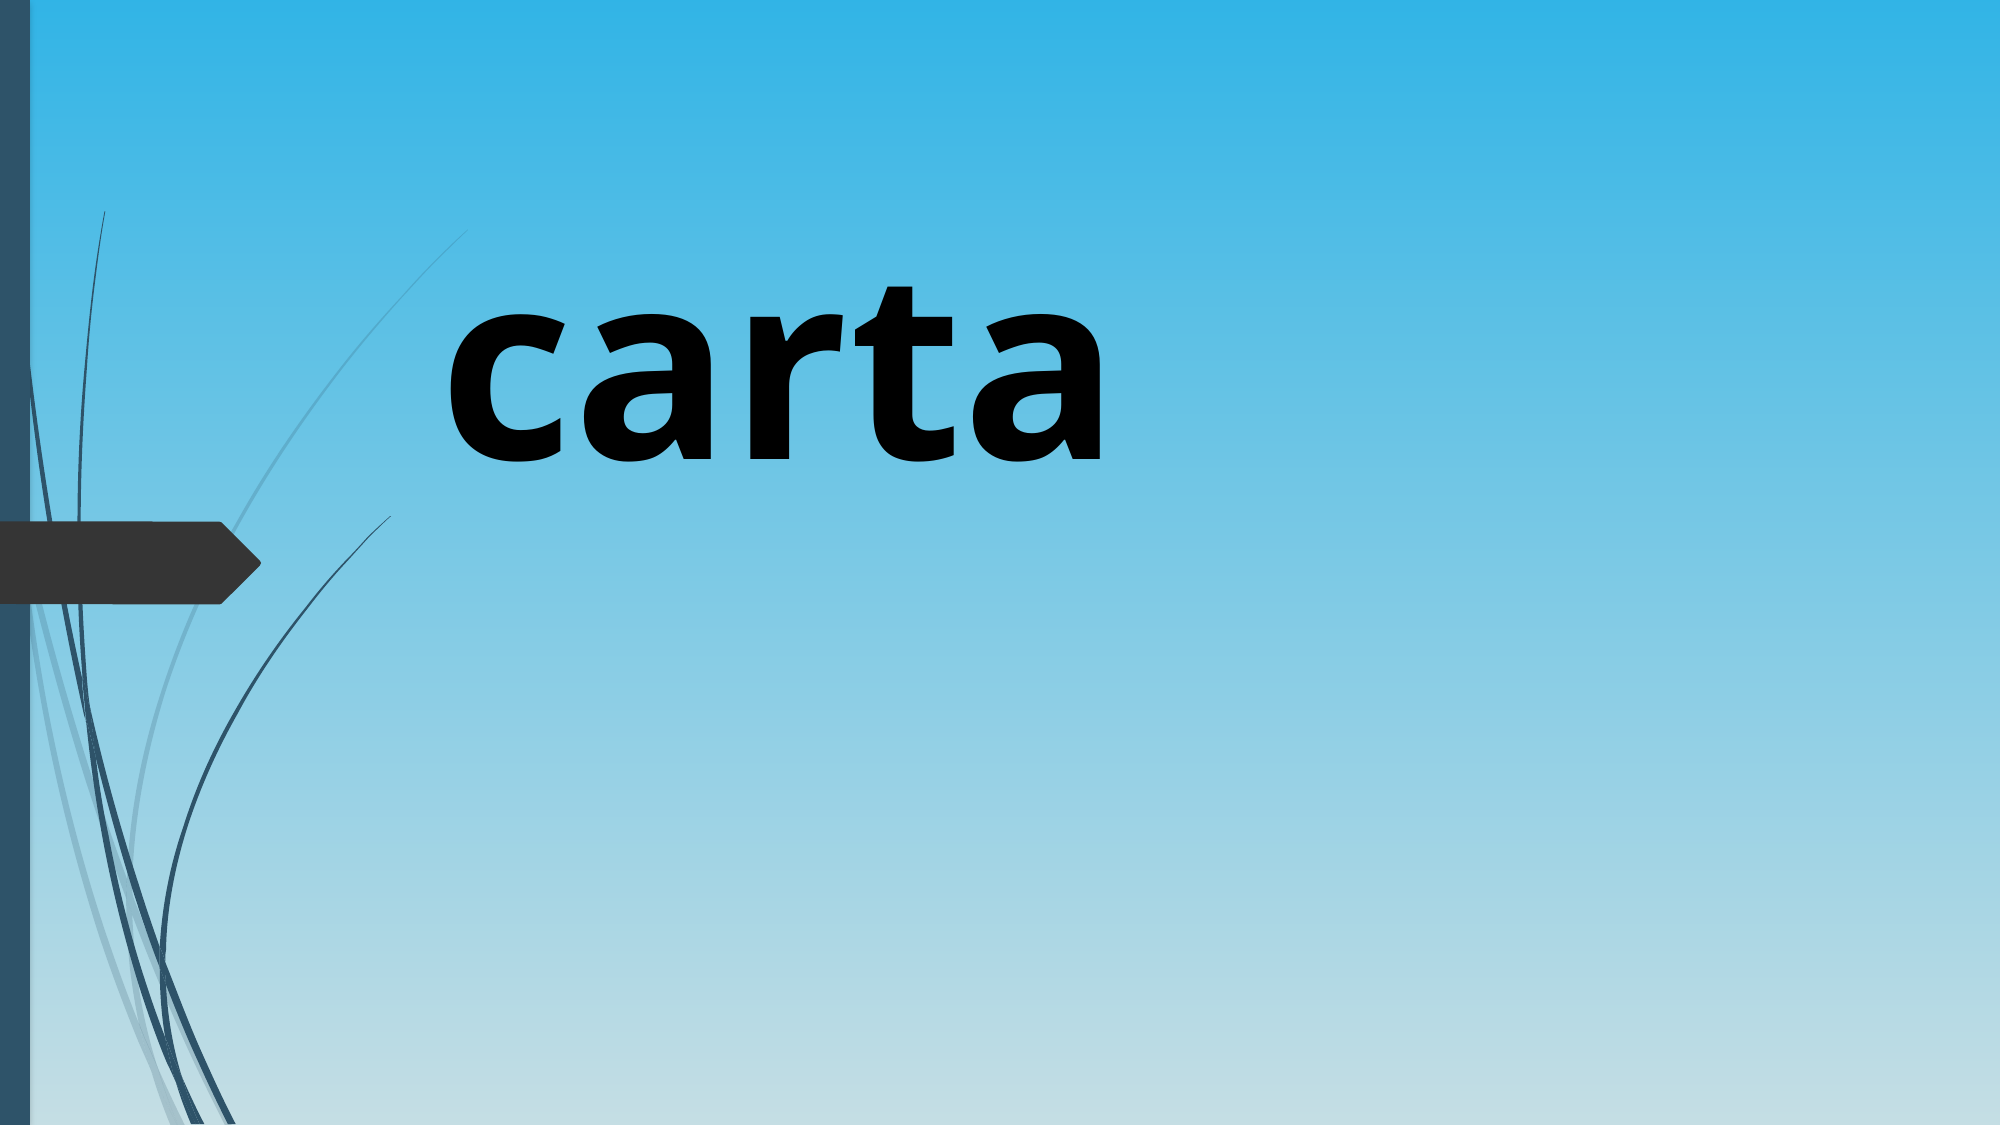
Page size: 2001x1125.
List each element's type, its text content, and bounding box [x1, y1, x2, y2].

title carta [424, 99, 1888, 612]
